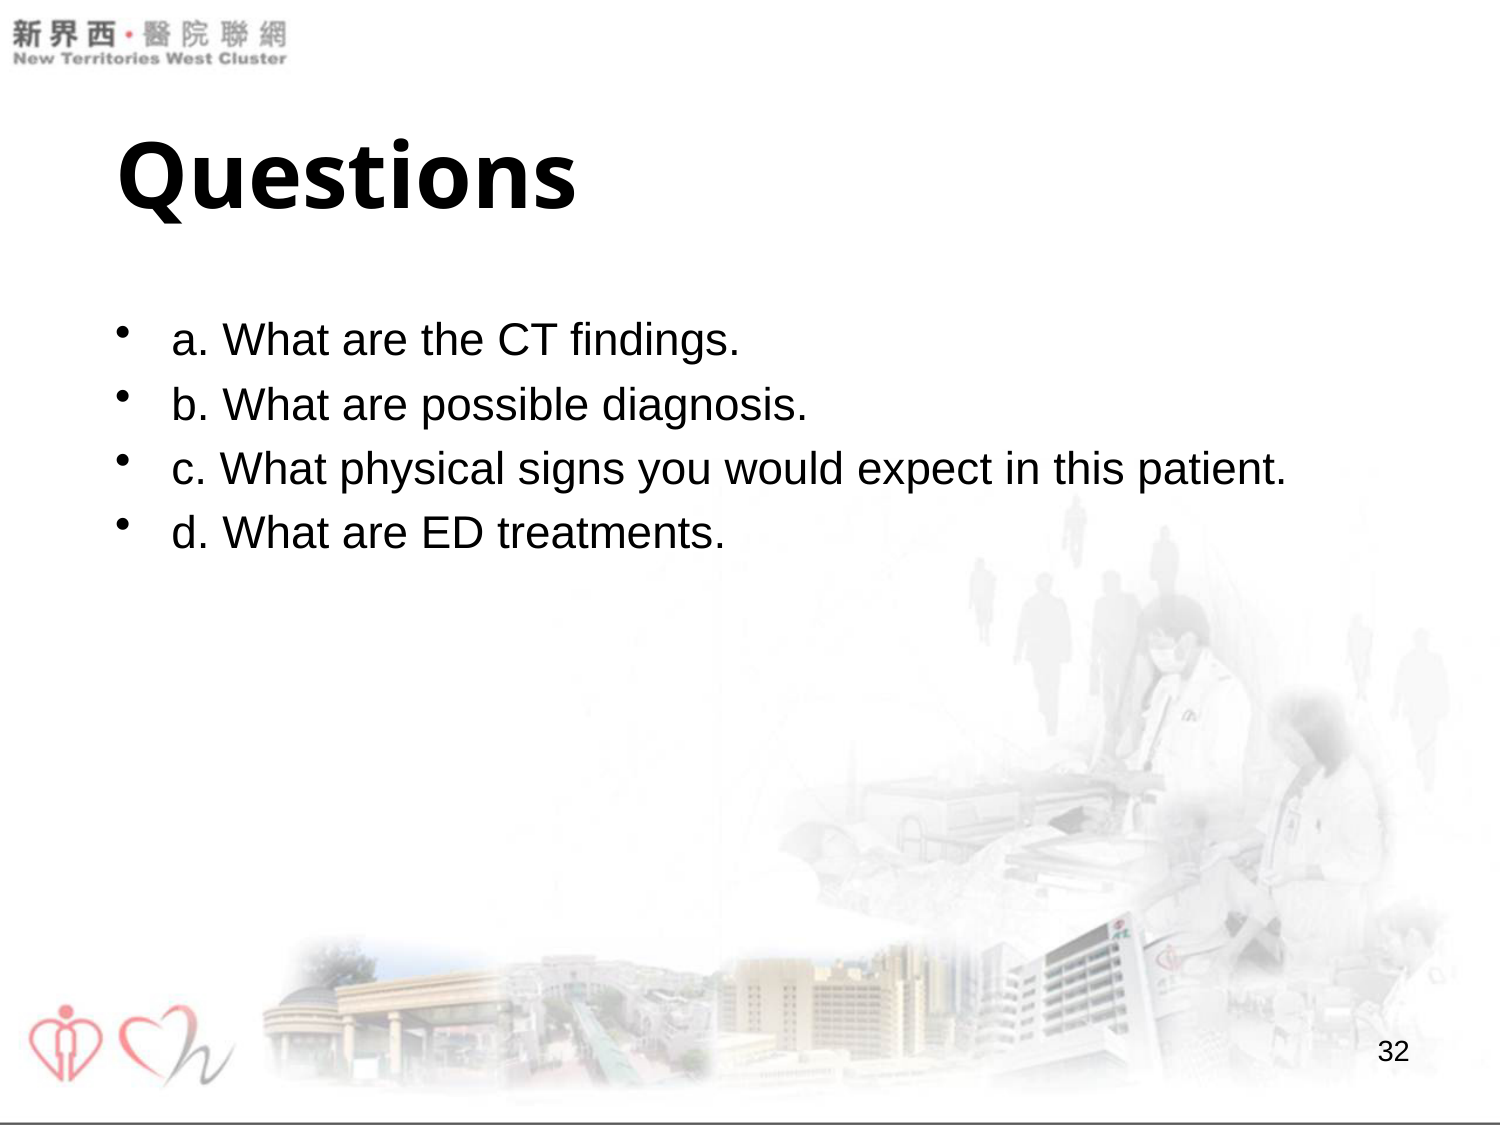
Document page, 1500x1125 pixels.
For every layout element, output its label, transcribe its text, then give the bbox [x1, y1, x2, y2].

list a. What are the CT findings. b. What are possible diagnosis. c. What physical signs you would expect in this patient. d. What are ED treatments. [100, 302, 1388, 1012]
picture [0, 0, 1500, 1125]
slide_number 32 [1074, 1024, 1425, 1103]
title Questions [100, 78, 1388, 266]
